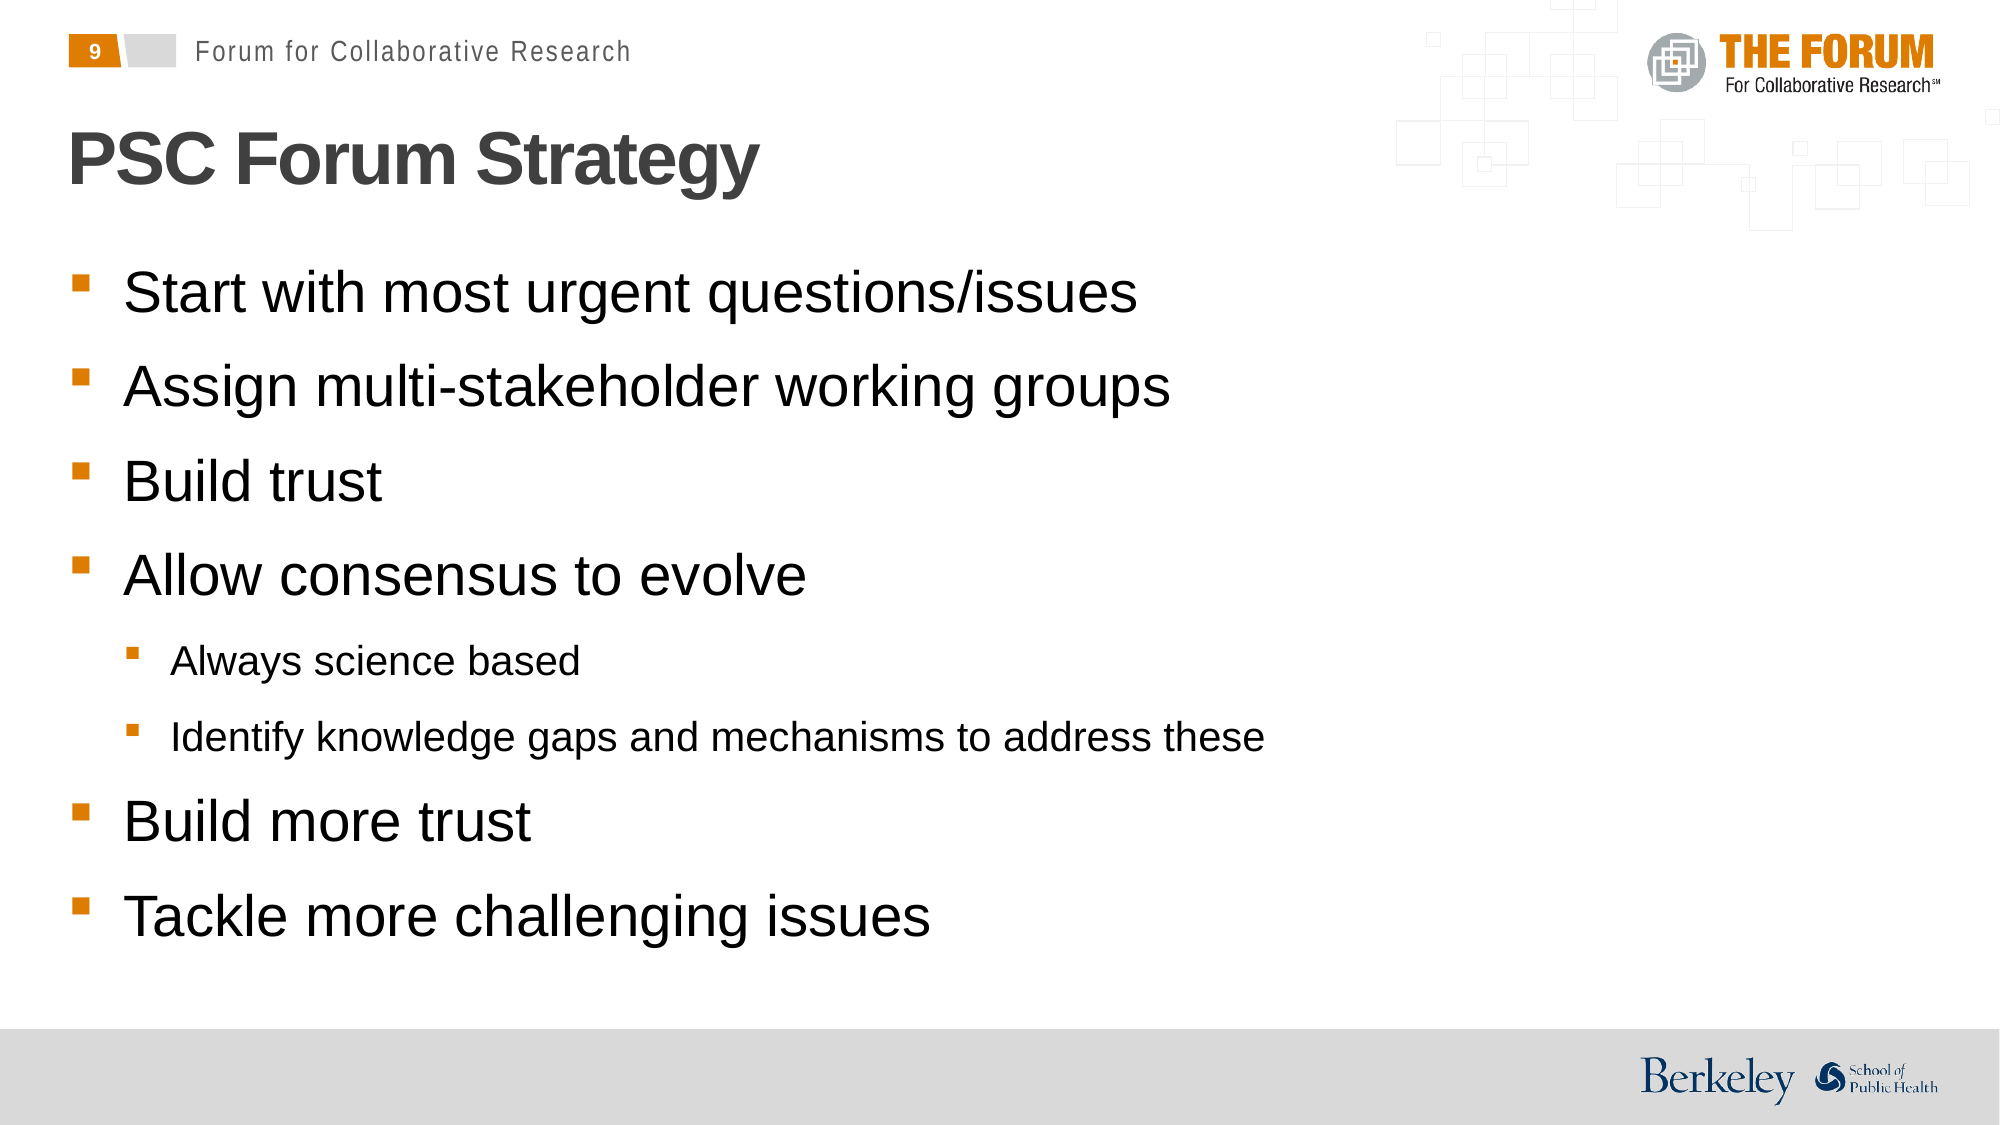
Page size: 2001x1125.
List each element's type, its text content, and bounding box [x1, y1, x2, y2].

title PSC Forum Strategy [0, 0, 2000, 194]
picture [1632, 1052, 1942, 1111]
list Start with most urgent questions/issues Assign multi-stakeholder working groups Build trust Allow consensus to evolve Always science based Identify knowledge gaps and mechanisms to address these Build more trust Tackle more challenging issues [0, 194, 2000, 561]
